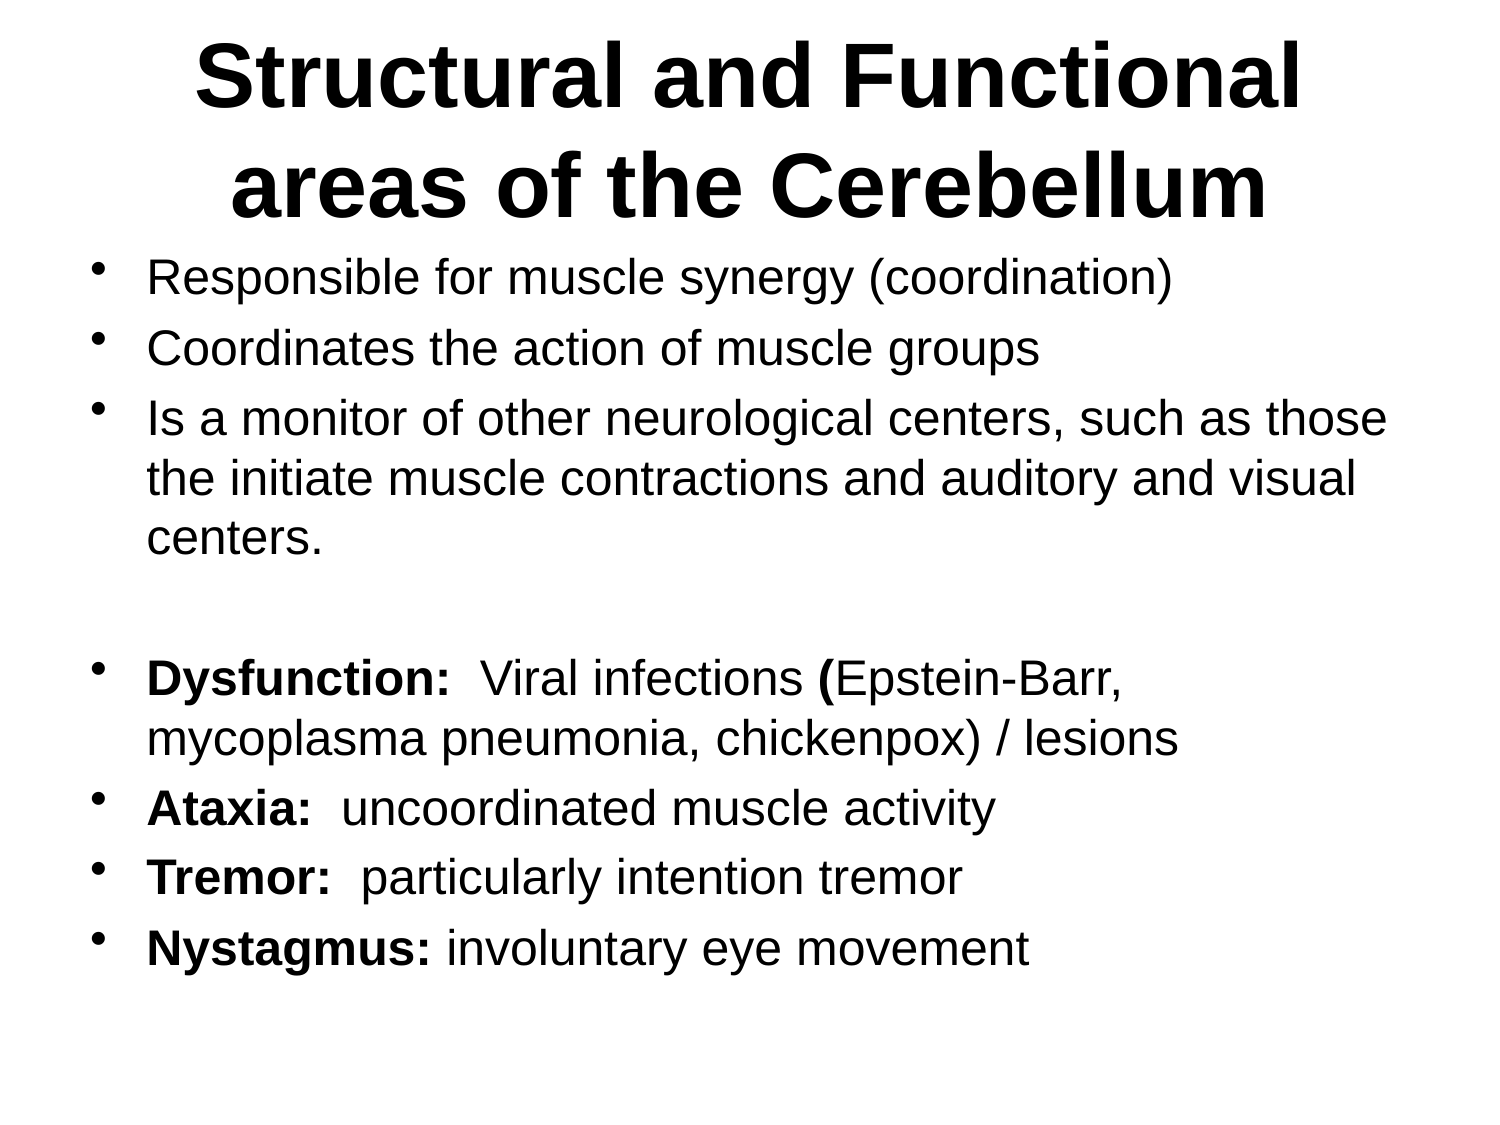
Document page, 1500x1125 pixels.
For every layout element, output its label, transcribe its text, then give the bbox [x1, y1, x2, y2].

title Structural and Functional areas of the Cerebellum [74, 87, 1426, 237]
list Responsible for muscle synergy (coordination) Coordinates the action of muscle groups Is a monitor of other neurological centers, such as those the initiate muscle contractions and auditory and visual centers. Dysfunction: Viral infections (Epstein-Barr, mycoplasma pneumonia, chickenpox) / lesions Ataxia: uncoordinated muscle activity Tremor: particularly intention tremor Nystagmus: involuntary eye movement [74, 237, 1426, 1063]
